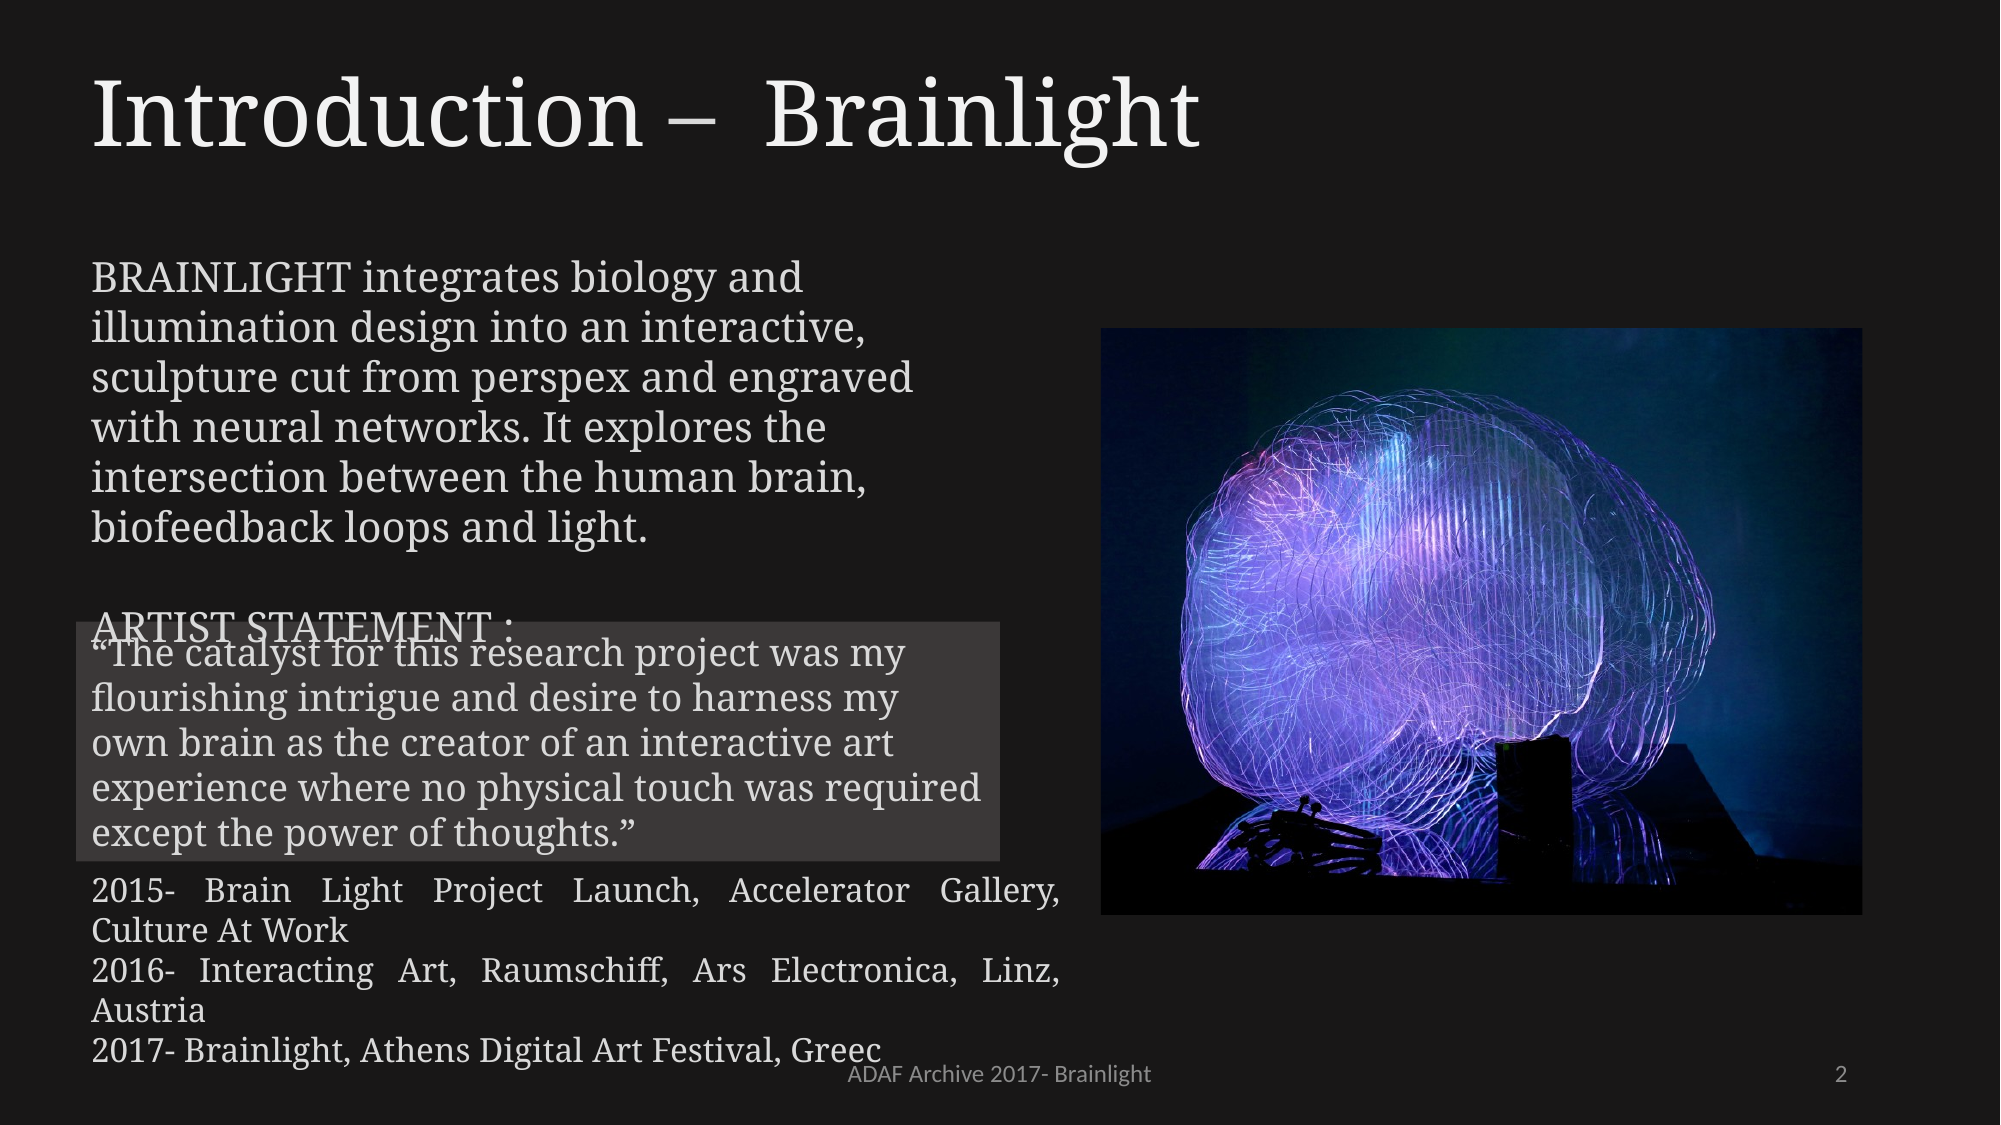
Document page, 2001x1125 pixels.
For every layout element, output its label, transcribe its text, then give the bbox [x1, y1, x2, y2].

text_box 2015- Brain Light Project Launch, Accelerator Gallery, Culture At Work 2016- Interacting Art, Raumschiff, Ars Electronica, Linz, Austria 2017- Brainlight, Athens Digital Art Festival, Greec [76, 861, 1077, 1077]
text_box Introduction – Brainlight [76, 59, 1262, 184]
text_box “The catalyst for this research project was my flourishing intrigue and desire to harness my own brain as the creator of an interactive art experience where no physical touch was required except the power of thoughts.” [76, 658, 1000, 861]
footer ADAF Archive 2017- Brainlight [662, 1042, 1338, 1103]
slide_number 2 [1412, 1042, 1863, 1103]
picture [1453, 381, 1461, 387]
picture [1100, 328, 1863, 915]
text_box BRAINLIGHT integrates biology and illumination design into an interactive, sculpture cut from perspex and engraved with neural networks. It explores the intersection between the human brain, biofeedback loops and light. ARTIST STATEMENT : [76, 243, 1000, 658]
